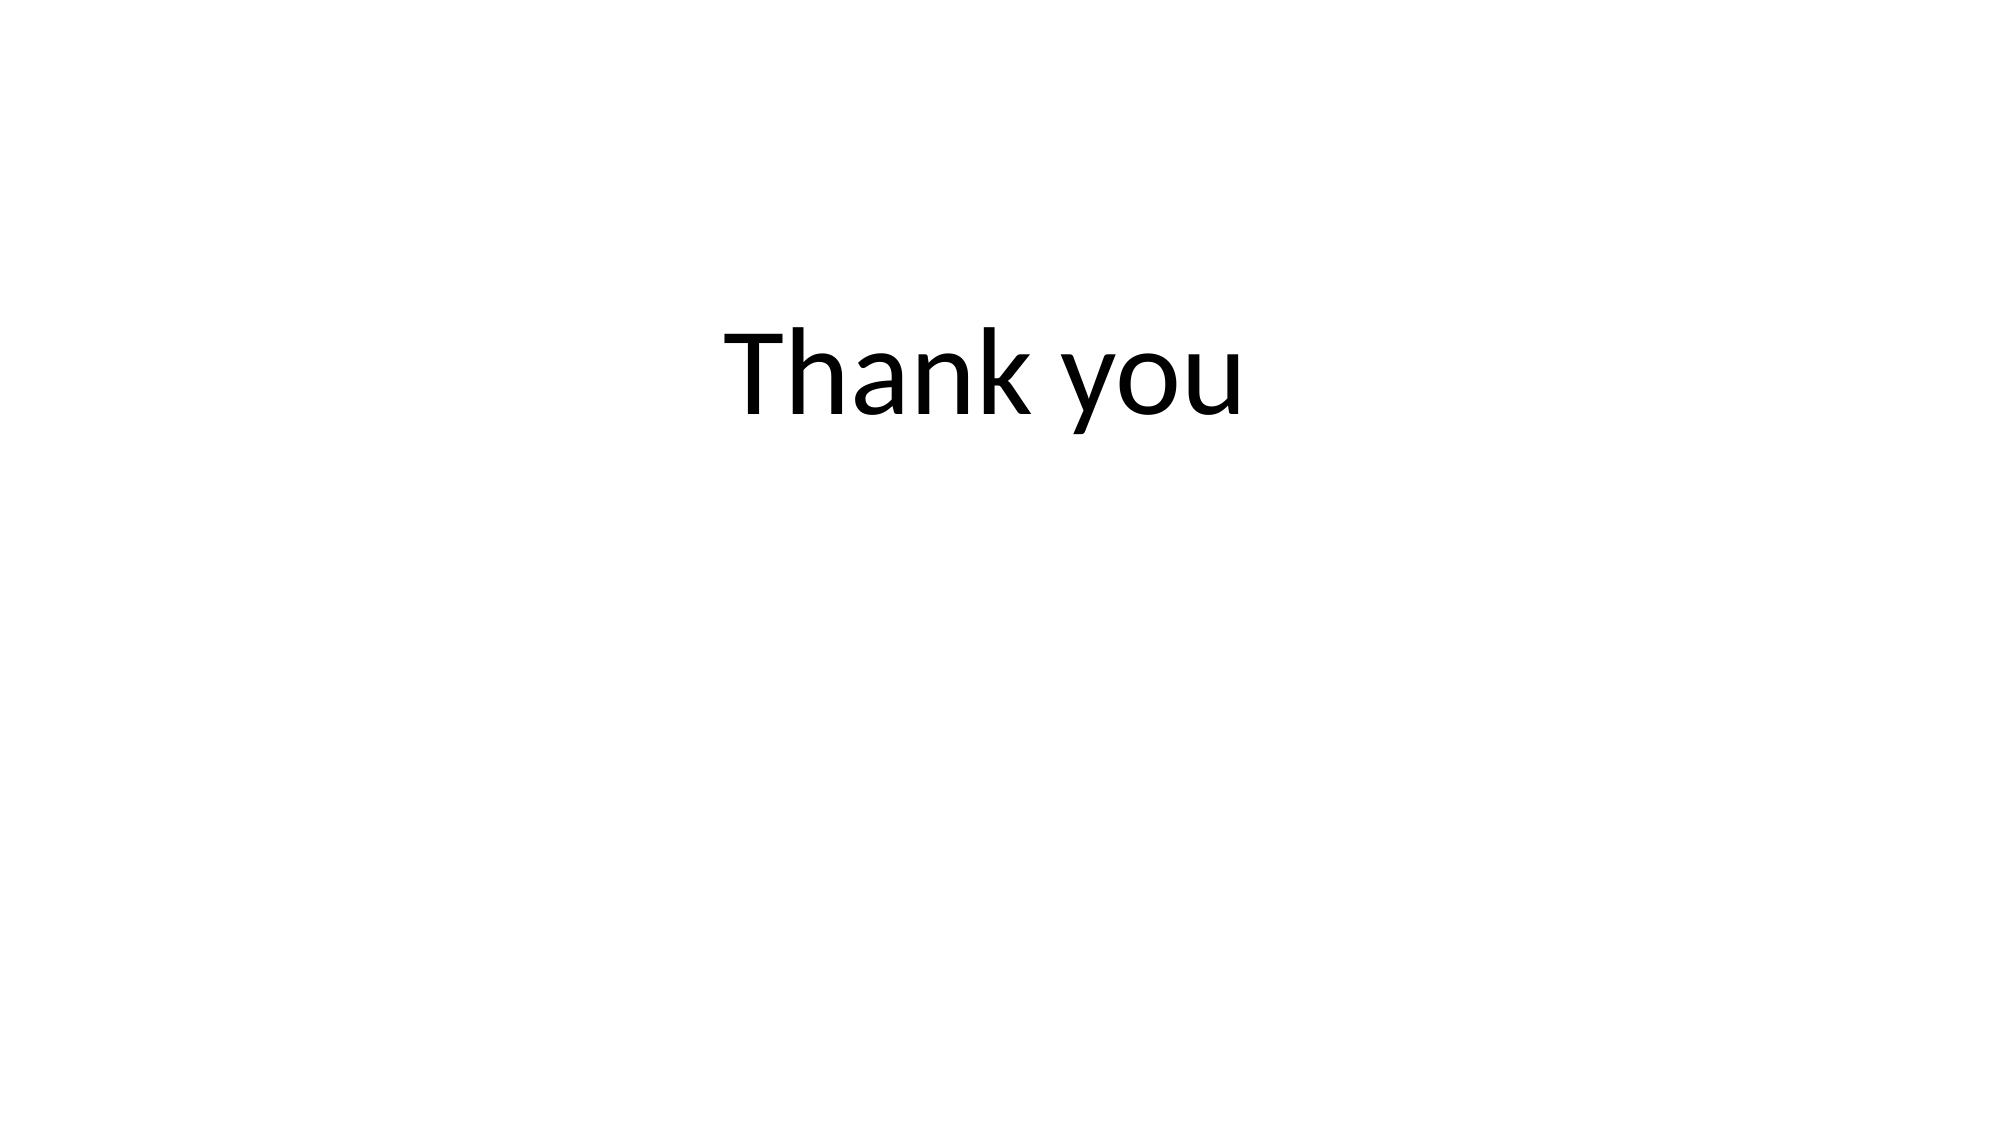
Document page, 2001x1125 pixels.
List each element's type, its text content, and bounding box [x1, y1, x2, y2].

list Thank you [137, 299, 1863, 1014]
